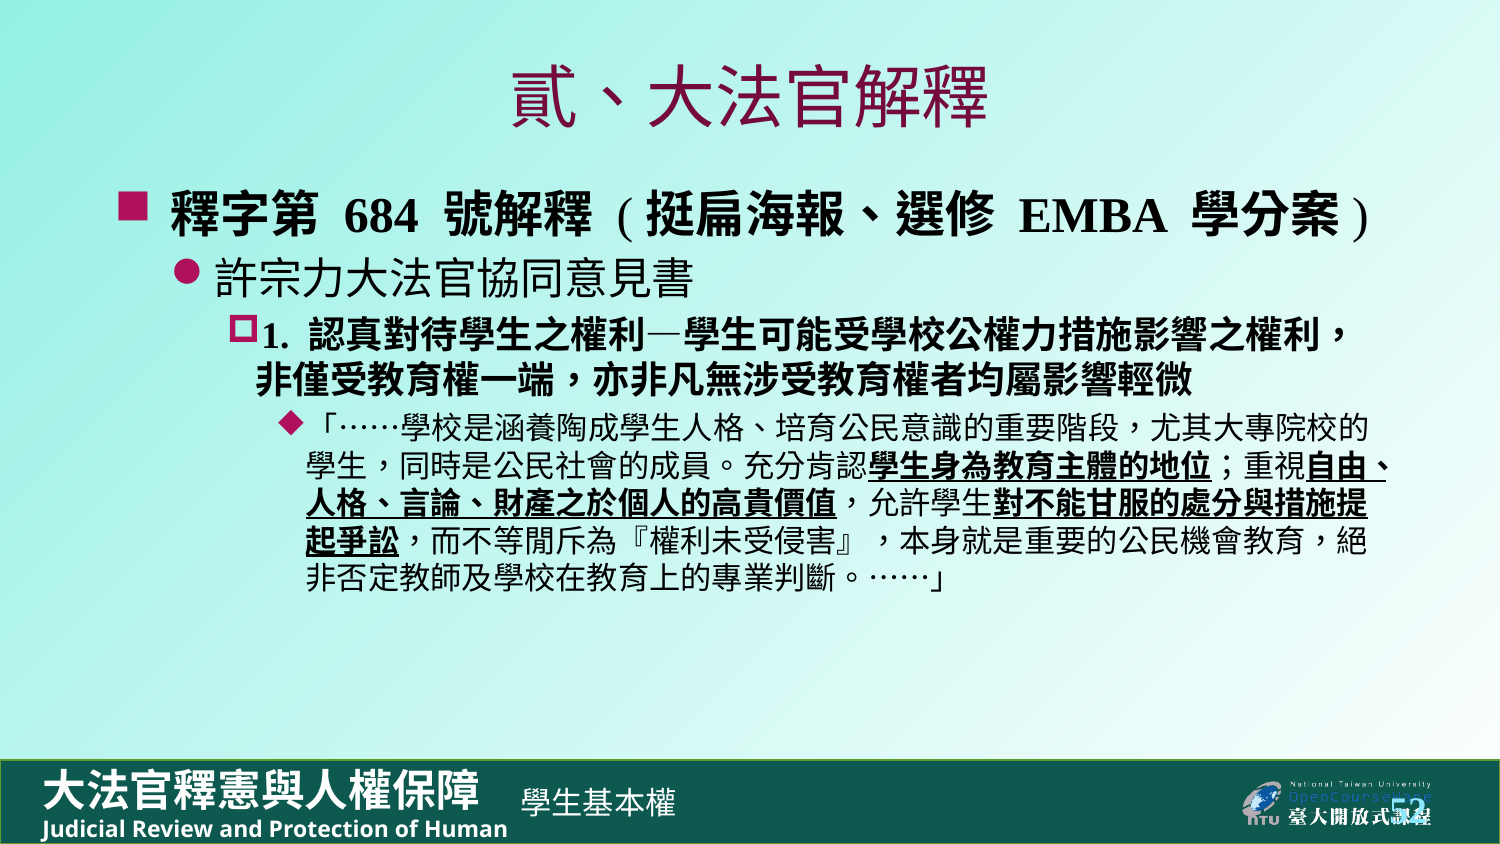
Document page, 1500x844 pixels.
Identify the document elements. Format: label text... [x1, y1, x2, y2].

title 貳、大法官解釋 [103, 44, 1397, 155]
picture [1227, 771, 1446, 836]
list 釋字第 684 號解釋 (挺扁海報、選修 EMBA 學分案) 許宗力大法官協同意見書 1. 認真對待學生之權利—學生可能受學校公權力措施影響之權利，非僅受教育權一端，亦非凡無涉受教育權者均屬影響輕微 「……學校是涵養陶成學生人格、培育公民意識的重要階段，尤其大專院校的學生，同時是公民社會的成員。充分肯認學生身為教育主體的地位；重視自由、人格、言論、財產之於個人的高貴價值，允許學生對不能甘服的處分與措施提起爭訟，而不等閒斥為『權利未受侵害』，本身就是重要的公民機會教育，絕非否定教師及學校在教育上的專業判斷。……」 [103, 177, 1397, 732]
